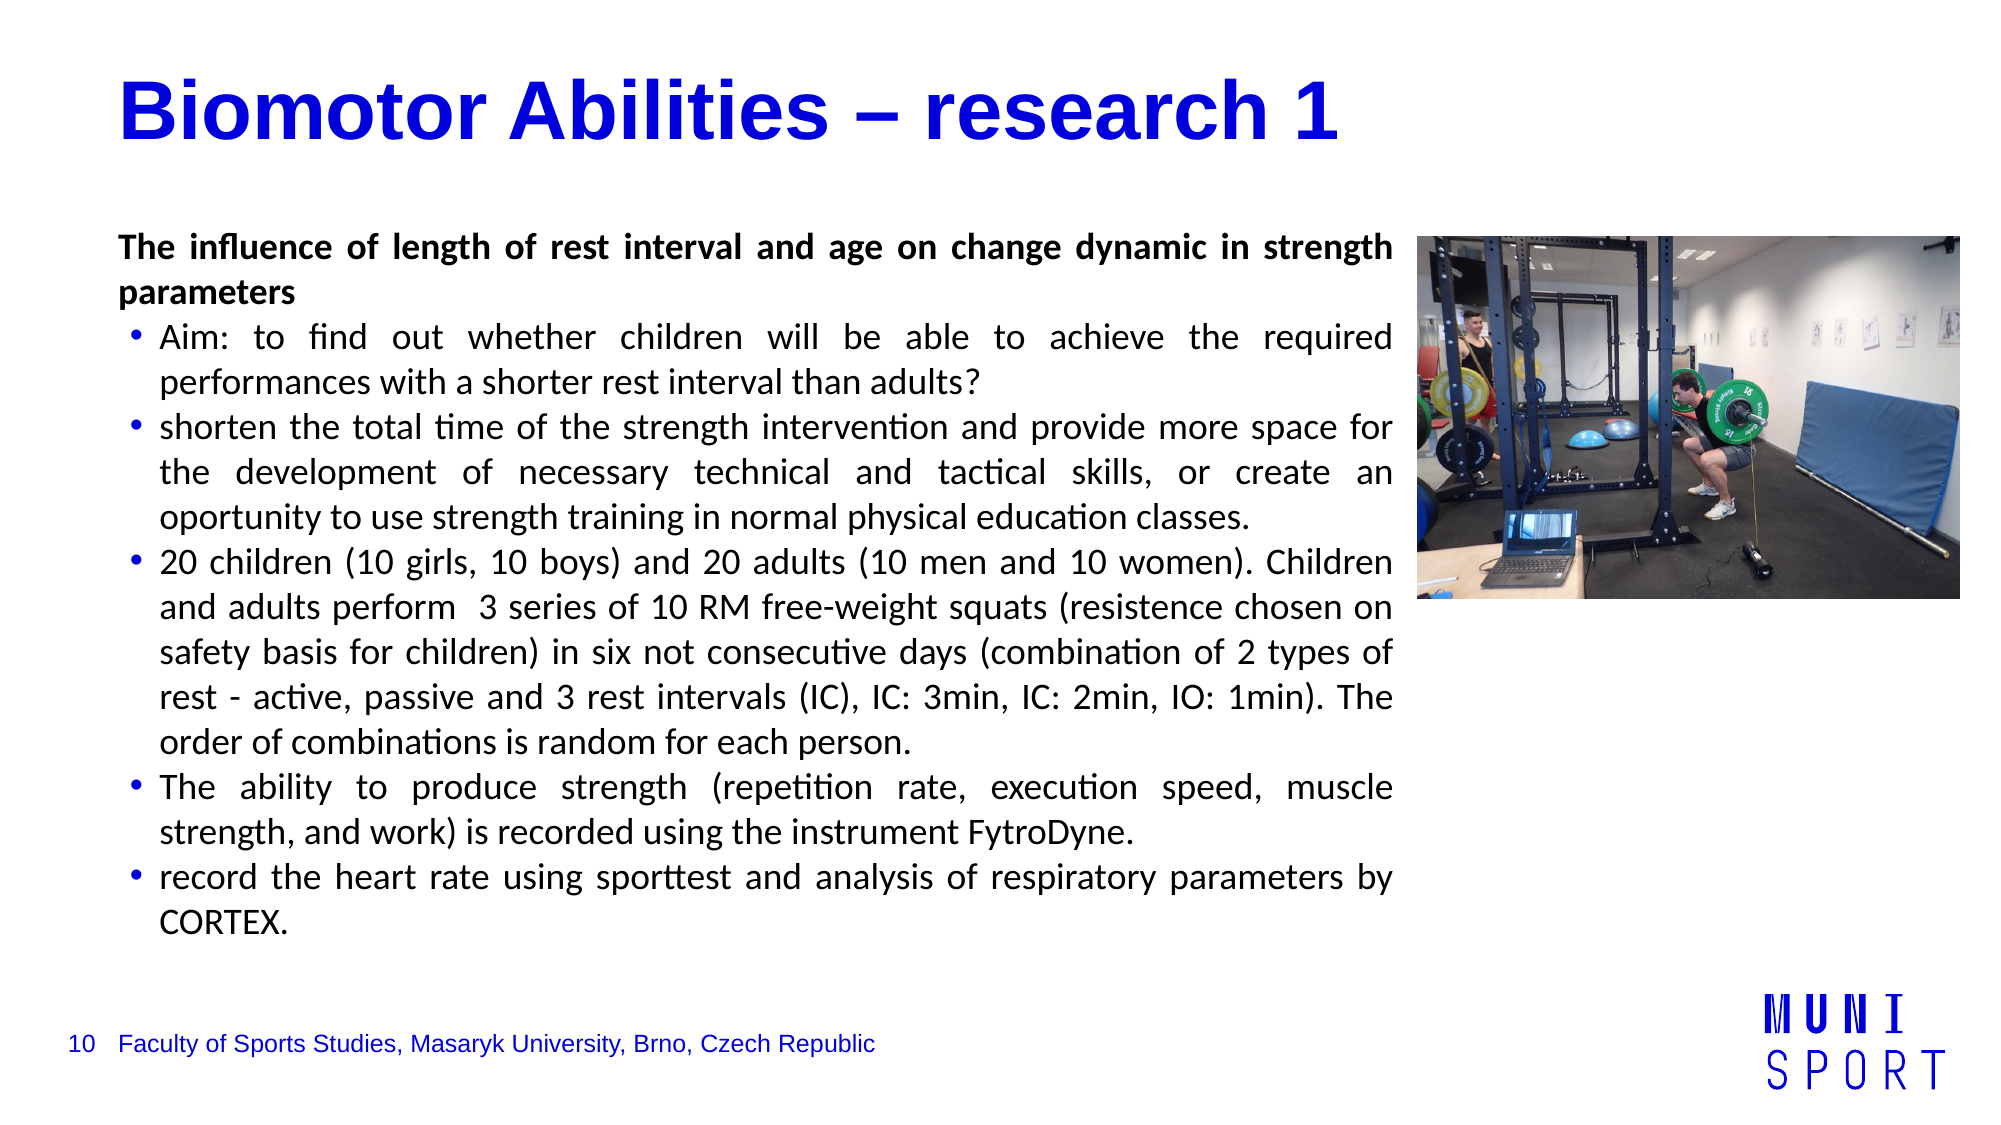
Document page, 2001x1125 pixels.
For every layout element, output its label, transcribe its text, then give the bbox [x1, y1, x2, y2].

list [118, 277, 1883, 957]
title Biomotor Abilities – research 1 [118, 73, 1883, 148]
picture [1416, 236, 1960, 599]
footer Faculty of Sports Studies, Masaryk University, Brno, Czech Republic [118, 1021, 1418, 1063]
slide_number 10 [67, 1021, 110, 1063]
text_box The influence of length of rest interval and age on change dynamic in strength parameters Aim: to find out whether children will be able to achieve the required performances with a shorter rest interval than adults? shorten the total time of the strength intervention and provide more space for the development of necessary technical and tactical skills, or create an oportunity to use strength training in normal physical education classes. 20 children (10 girls, 10 boys) and 20 adults (10 men and 10 women). Children and adults perform 3 series of 10 RM free-weight squats (resistence chosen on safety basis for children) in six not consecutive days (combination of 2 types of rest - active, passive and 3 rest intervals (IC), IC: 3min, IC: 2min, IO: 1min). The order of combinations is random for each person. The ability to produce strength (repetition rate, execution speed, muscle strength, and work) is recorded using the instrument FytroDyne. record the heart rate using sporttest and analysis of respiratory parameters by CORTEX. [118, 221, 1395, 901]
